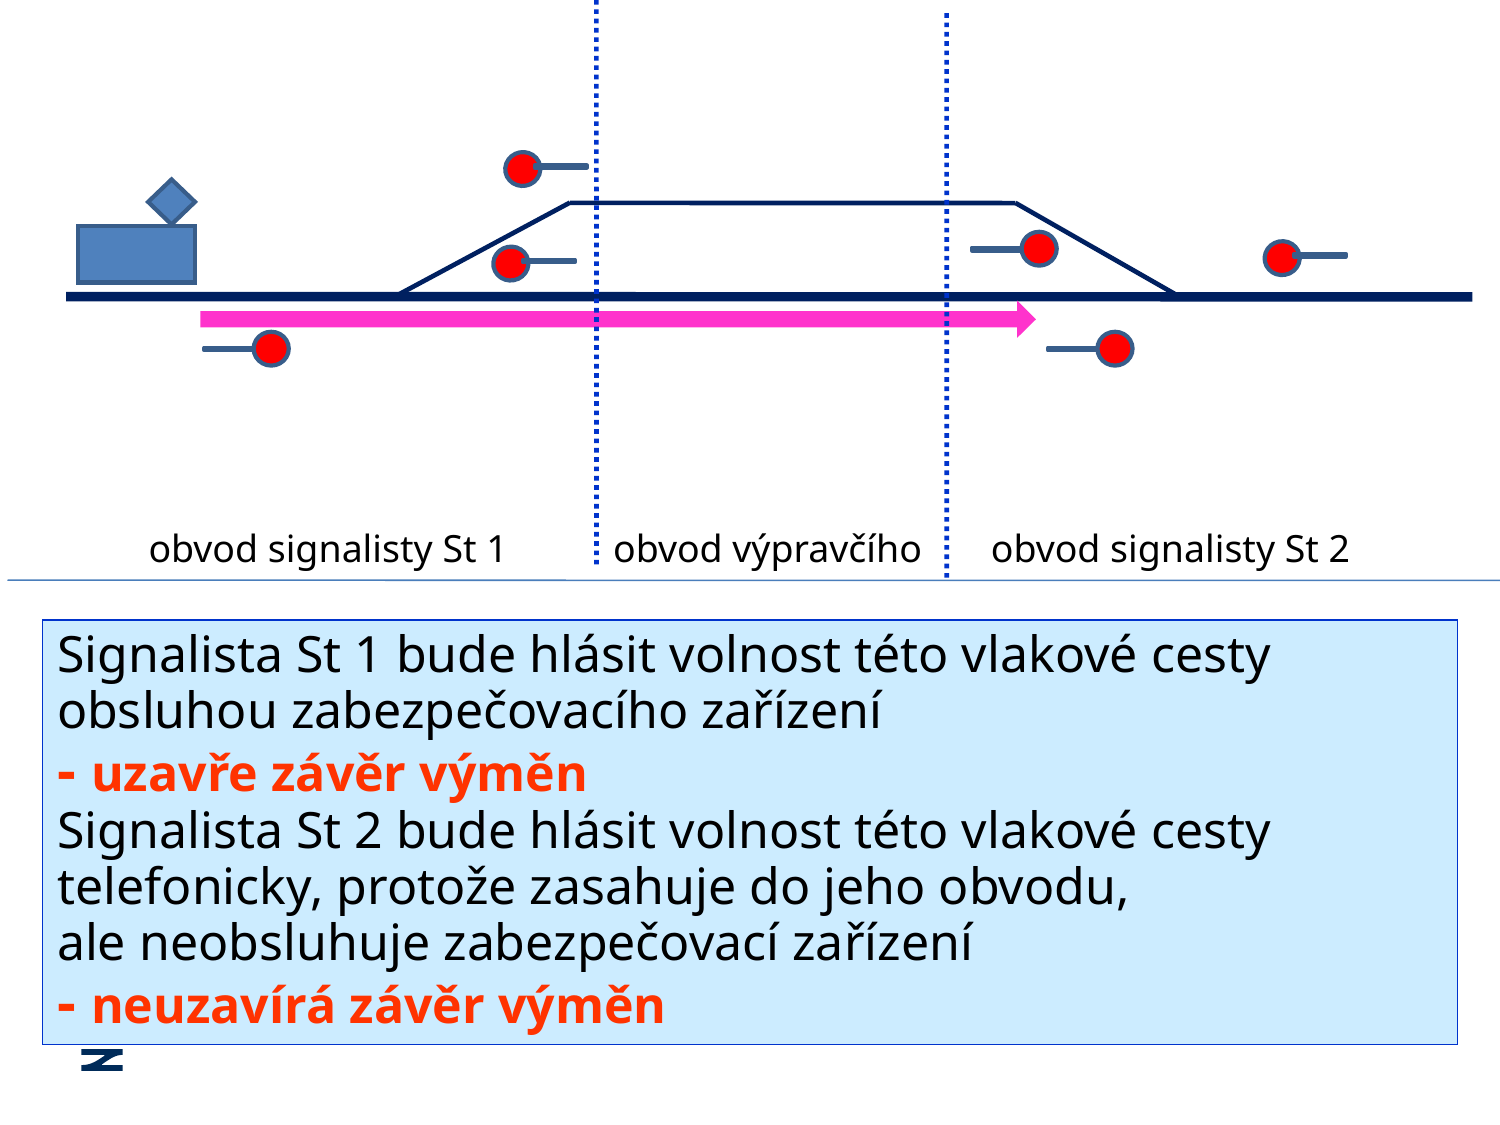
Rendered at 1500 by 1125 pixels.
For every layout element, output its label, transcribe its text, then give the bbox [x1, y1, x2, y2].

text_box Signalista St 1 bude hlásit volnost této vlakové cesty obsluhou zabezpečovacího zařízení - uzavře závěr výměn Signalista St 2 bude hlásit volnost této vlakové cesty telefonicky, protože zasahuje do jeho obvodu, ale neobsluhuje zabezpečovací zařízení - neuzavírá závěr výměn [42, 620, 1458, 1045]
text_box [493, 246, 529, 281]
text_box [148, 179, 196, 225]
text_box obvod signalisty St 1 [133, 521, 523, 579]
text_box [505, 152, 541, 186]
text_box [206, 317, 946, 322]
text_box obvod výpravčího [598, 521, 938, 579]
text_box [1048, 347, 1097, 351]
text_box [1294, 253, 1346, 257]
text_box [204, 347, 253, 351]
text_box [523, 259, 575, 263]
text_box [947, 315, 1028, 323]
text_box [253, 331, 289, 366]
text_box [77, 226, 196, 283]
text_box obvod signalisty St 2 [976, 521, 1366, 579]
text_box [1021, 231, 1057, 266]
text_box [1097, 331, 1133, 366]
text_box [971, 247, 1021, 251]
text_box [1264, 241, 1300, 276]
